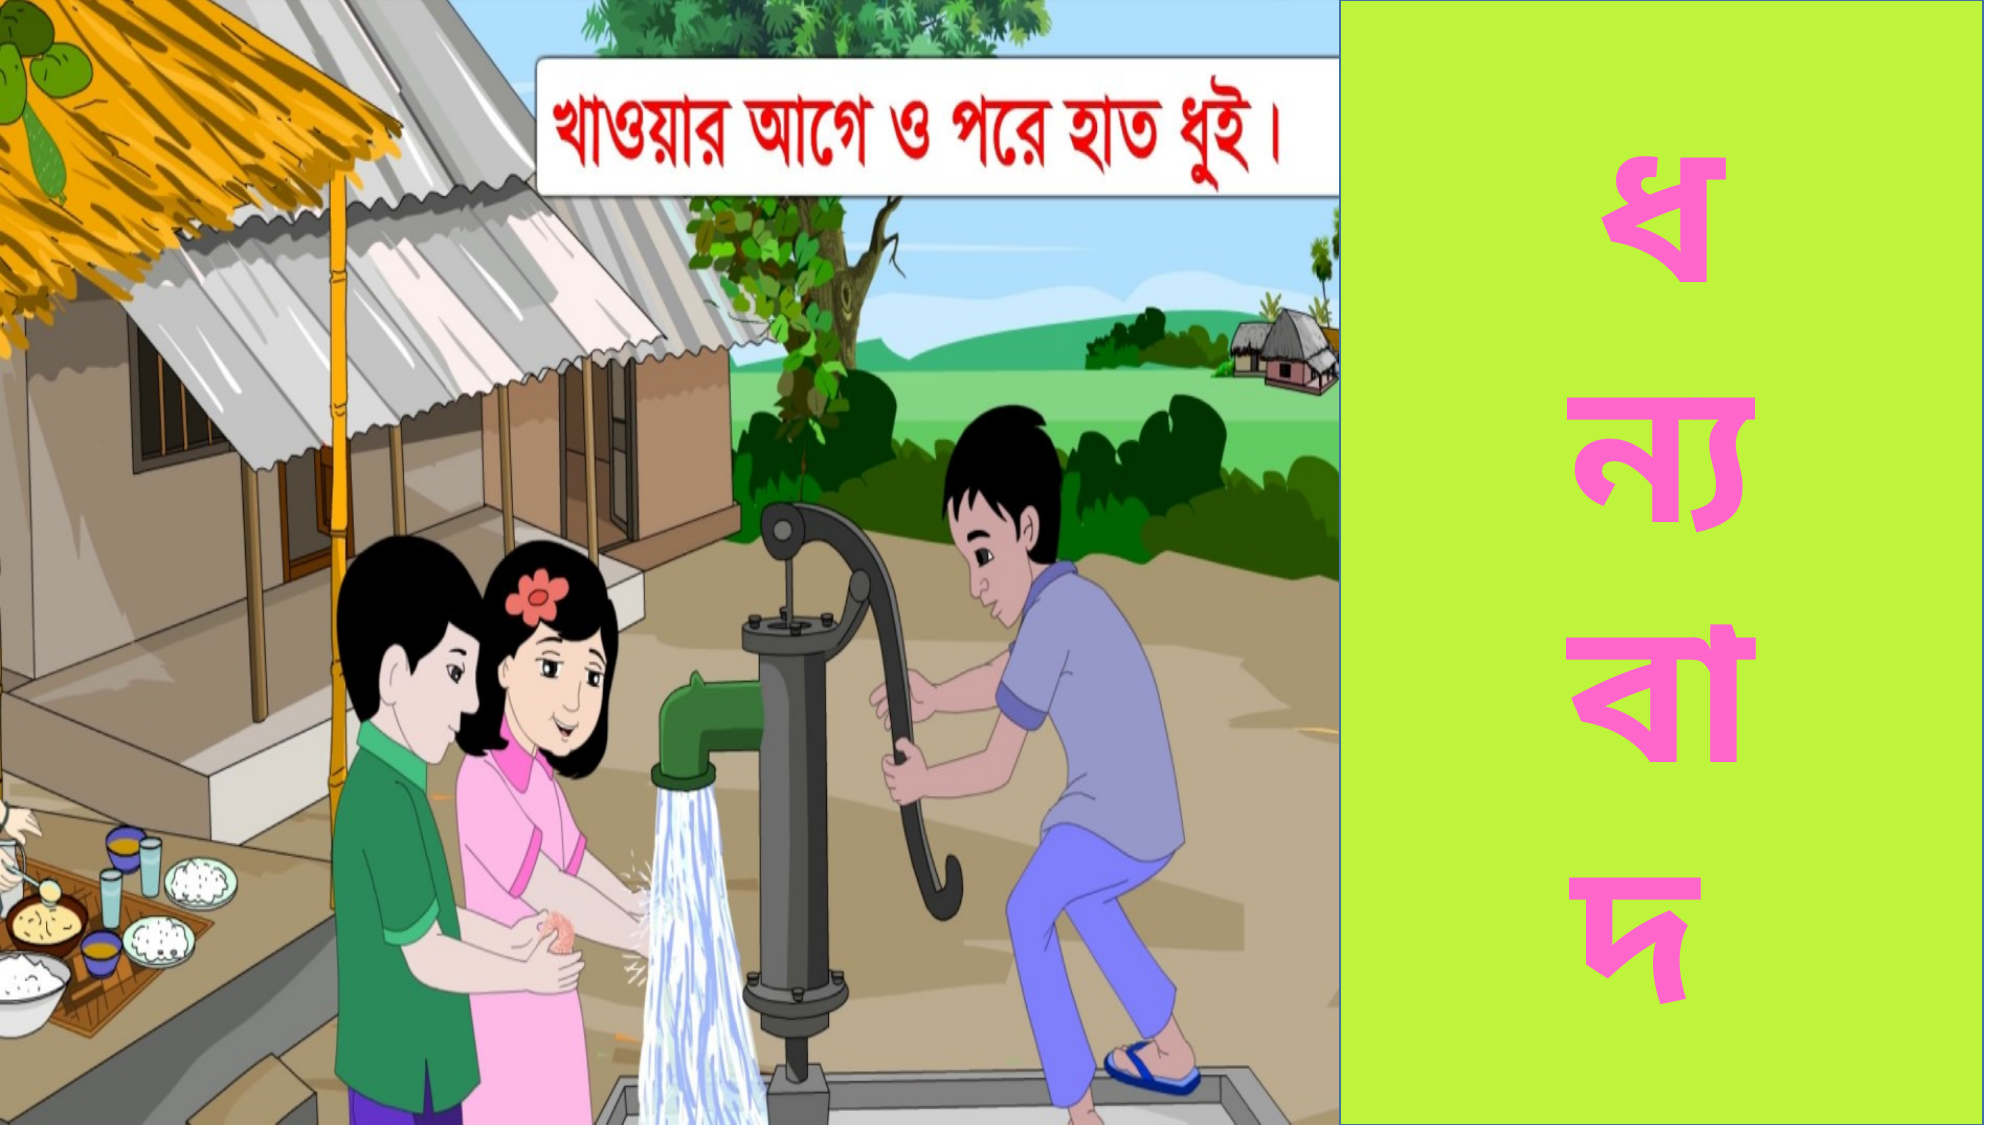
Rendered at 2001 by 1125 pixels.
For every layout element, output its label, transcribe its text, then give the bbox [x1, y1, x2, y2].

picture [0, 0, 1340, 1125]
text_box ধ ন্য বা দ [1340, 0, 1984, 1125]
